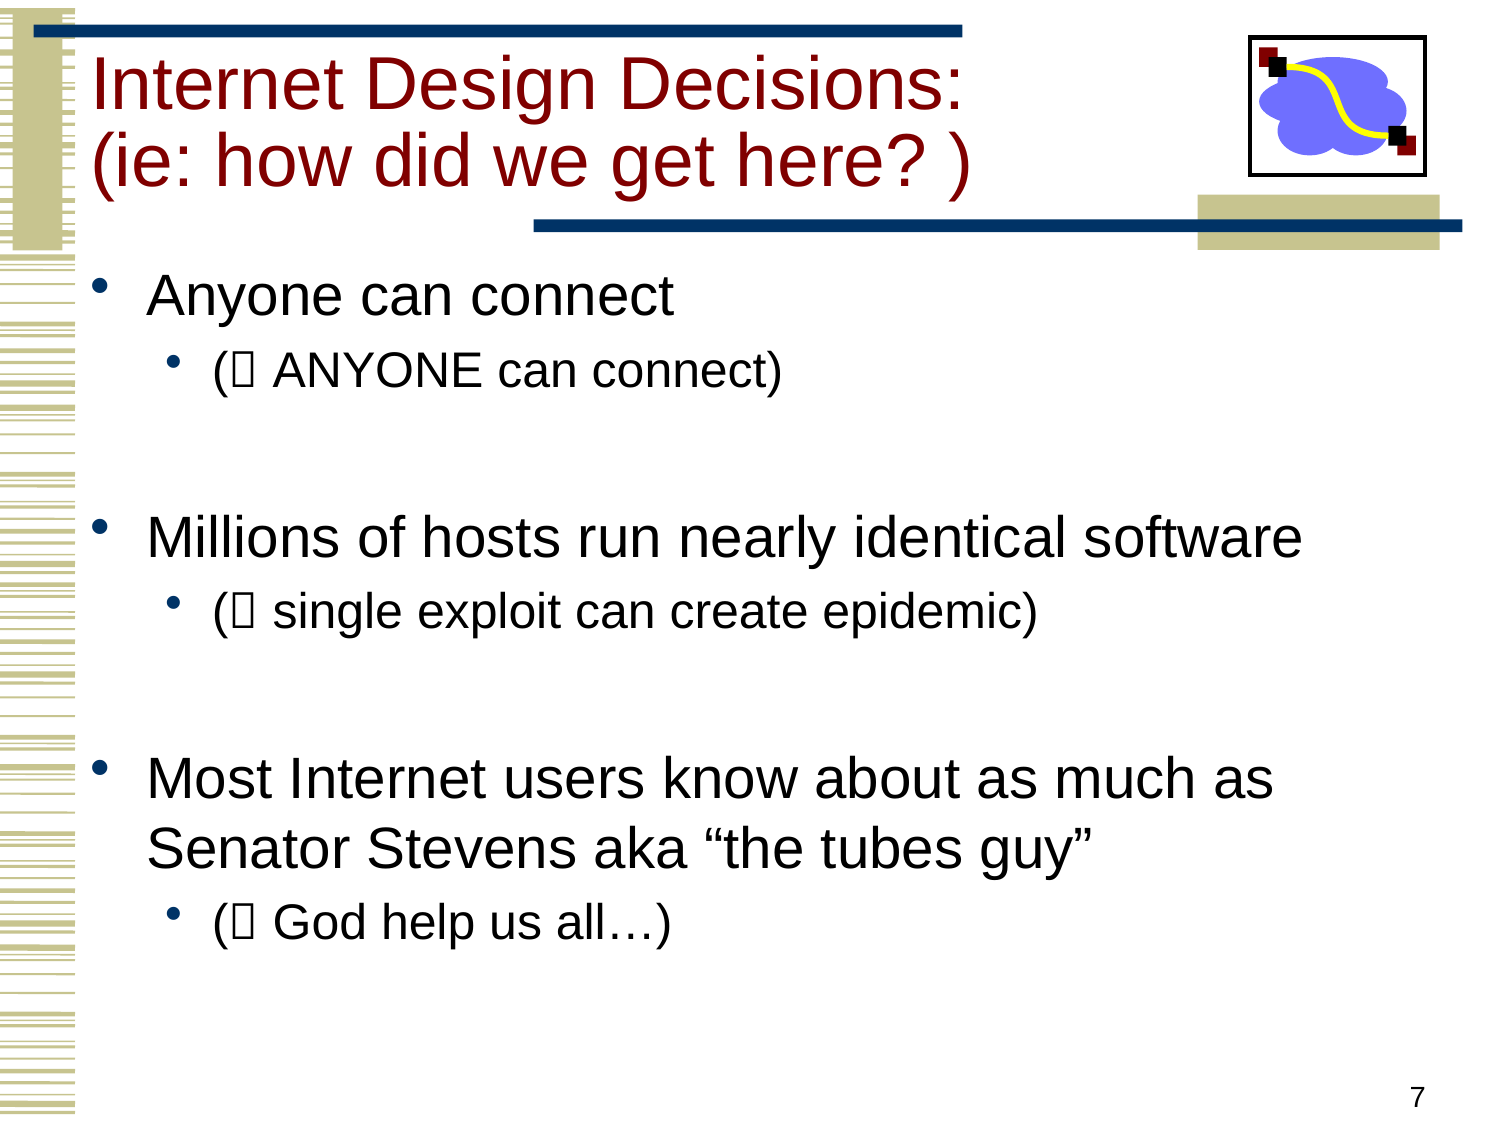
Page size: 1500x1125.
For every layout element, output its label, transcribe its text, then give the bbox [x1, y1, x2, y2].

list Anyone can connect ( ANYONE can connect) Millions of hosts run nearly identical software ( single exploit can create epidemic) Most Internet users know about as much as Senator Stevens aka “the tubes guy” ( God help us all…) [75, 249, 1466, 1025]
slide_number 7 [1080, 1045, 1442, 1122]
title Internet Design Decisions: (ie: how did we get here? ) [75, 24, 1250, 225]
